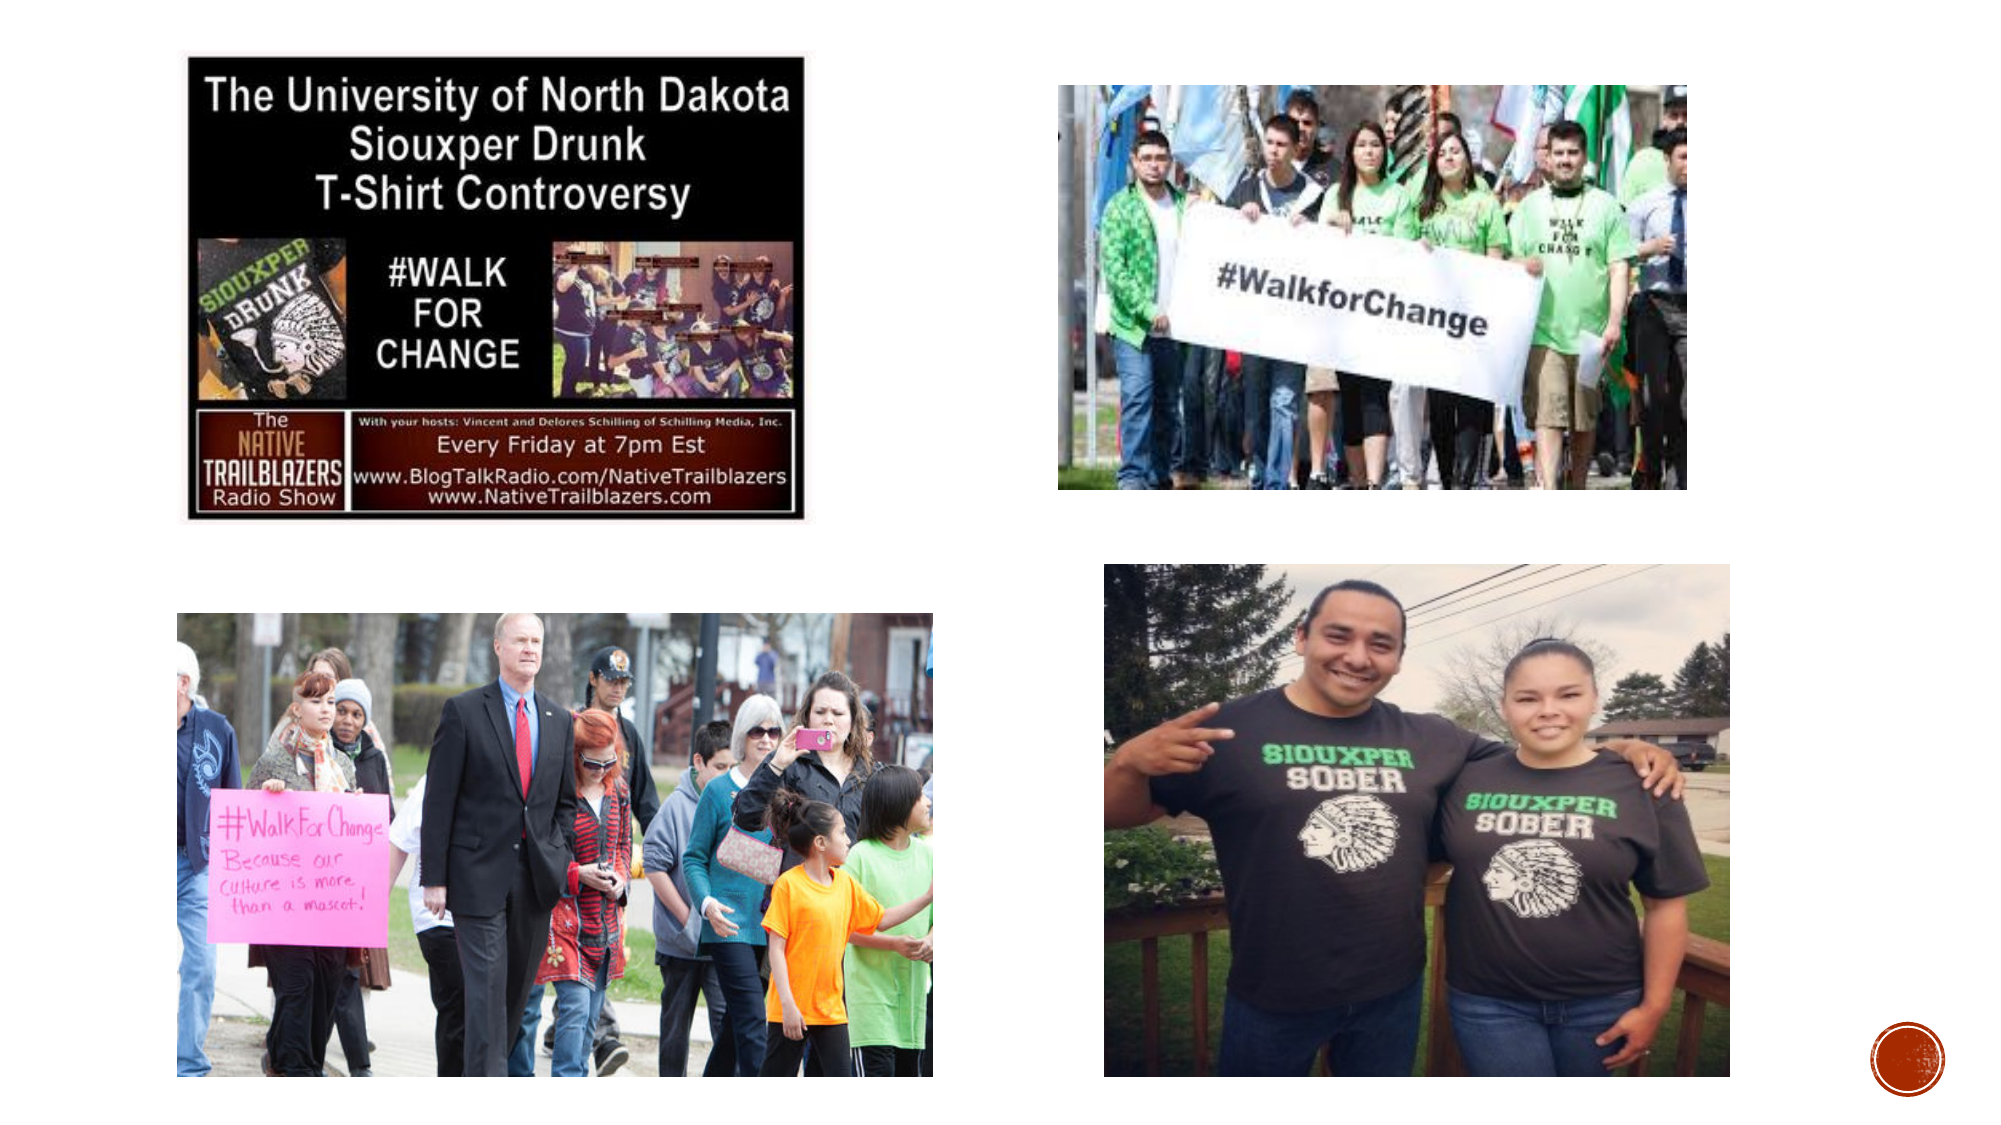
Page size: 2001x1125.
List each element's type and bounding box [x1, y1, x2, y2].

picture [177, 613, 933, 1077]
picture [177, 50, 816, 525]
picture [1104, 564, 1730, 1077]
picture [1058, 85, 1687, 490]
list [1060, 88, 1687, 489]
